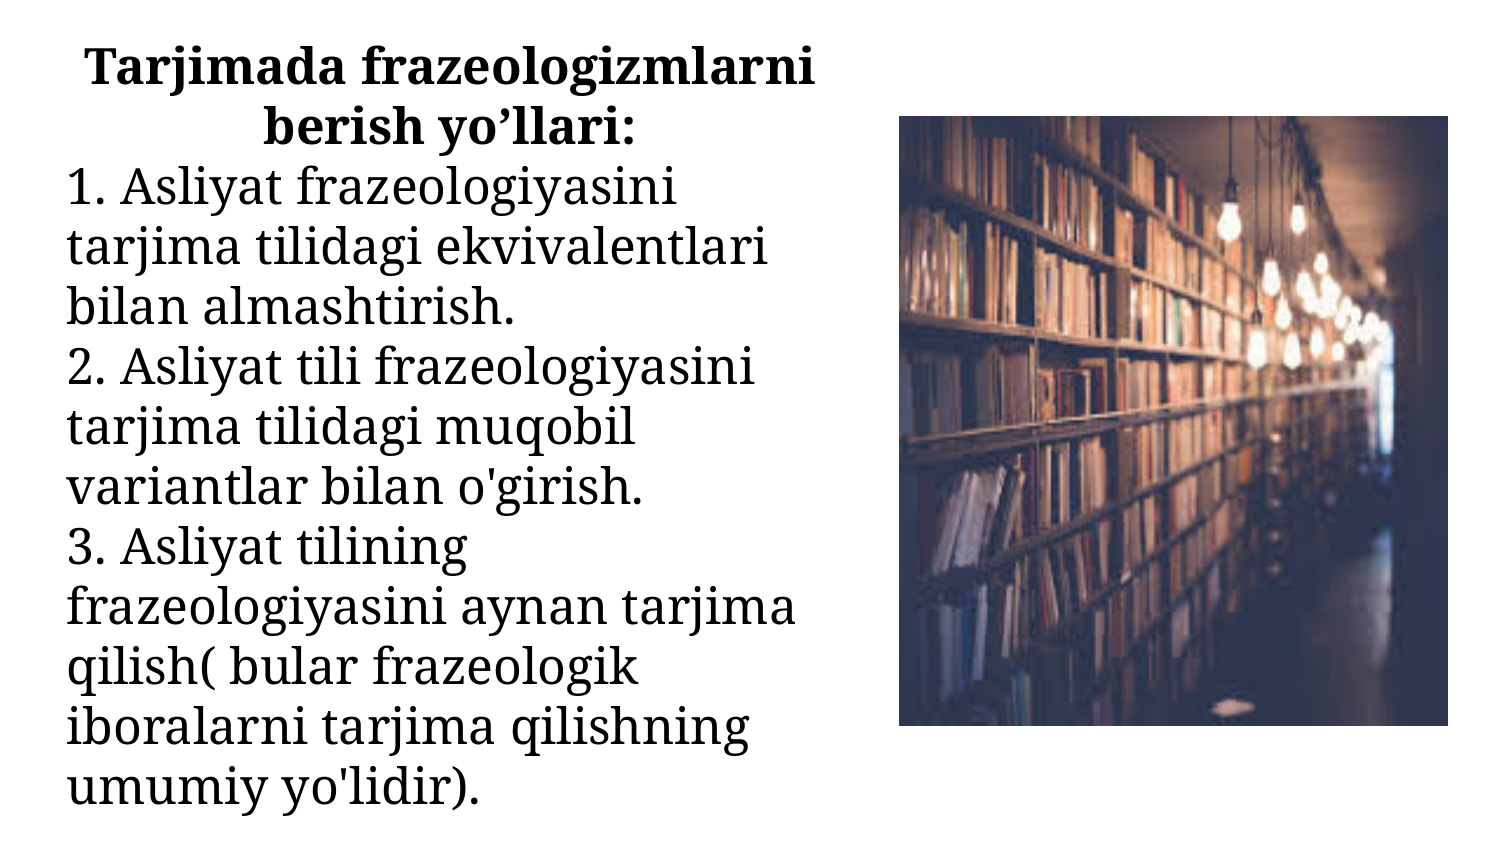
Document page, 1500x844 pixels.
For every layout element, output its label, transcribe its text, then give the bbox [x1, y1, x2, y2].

picture [899, 116, 1448, 726]
text_box Tarjimada frazeologizmlarni berish yo’llari: 1. Asliyat frazeologiyasini tarjima tilidagi ekvivalentlari bilan almashtirish. 2. Asliyat tili frazeologiyasini tarjima tilidagi muqobil variantlar bilan o'girish. 3. Asliyat tilining frazeologiyasini aynan tarjima qilish( bular frazeologik iboralarni tarjima qilishning umumiy yo'lidir). [52, 27, 849, 822]
